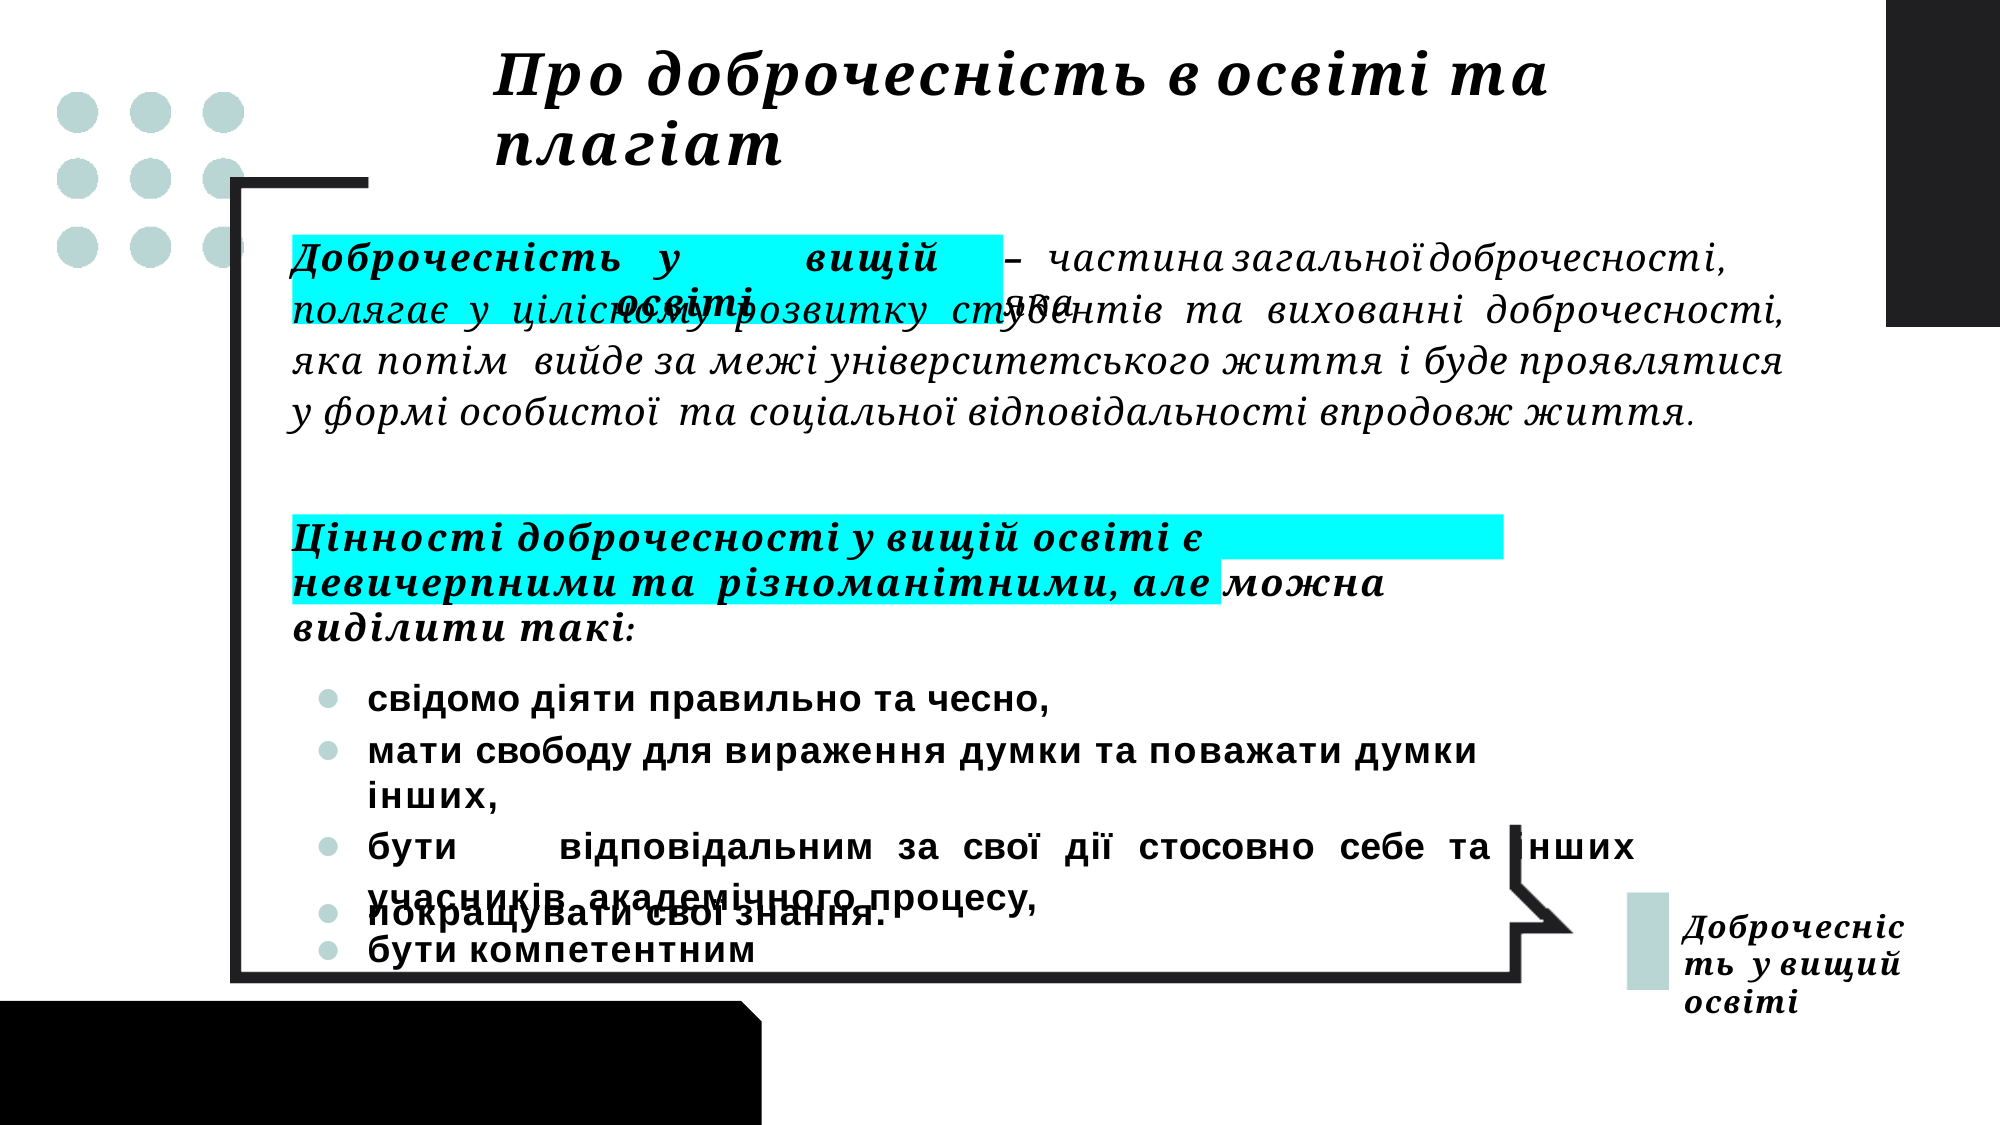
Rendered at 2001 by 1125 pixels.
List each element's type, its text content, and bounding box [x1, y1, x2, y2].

list полягає у цілісному розвитку студентів та вихованні доброчесності, яка потім вийде за межі університетського життя і буде проявлятися у формі особистої та соціальної відповідальності впродовж життя. Цінності доброчесності у вищій освіті є невичерпними та різноманітними, але можна виділити такі: свідомо діяти правильно та чесно, мати свободу для вираження думки та поважати думки інших, бути відповідальним за свої дії стосовно себе та інших учасників академічного процесу, бути компетентним [1673, 277, 1787, 970]
picture [1886, 0, 2000, 327]
text_box [0, 1000, 762, 1125]
text_box Доброчесність у вищий освіті [1681, 905, 1937, 1020]
text_box – частина загальної доброчесності, яка [1673, 232, 1786, 277]
picture [57, 92, 1669, 990]
title Про доброчесність в освіті та плагіат [492, 35, 1738, 226]
